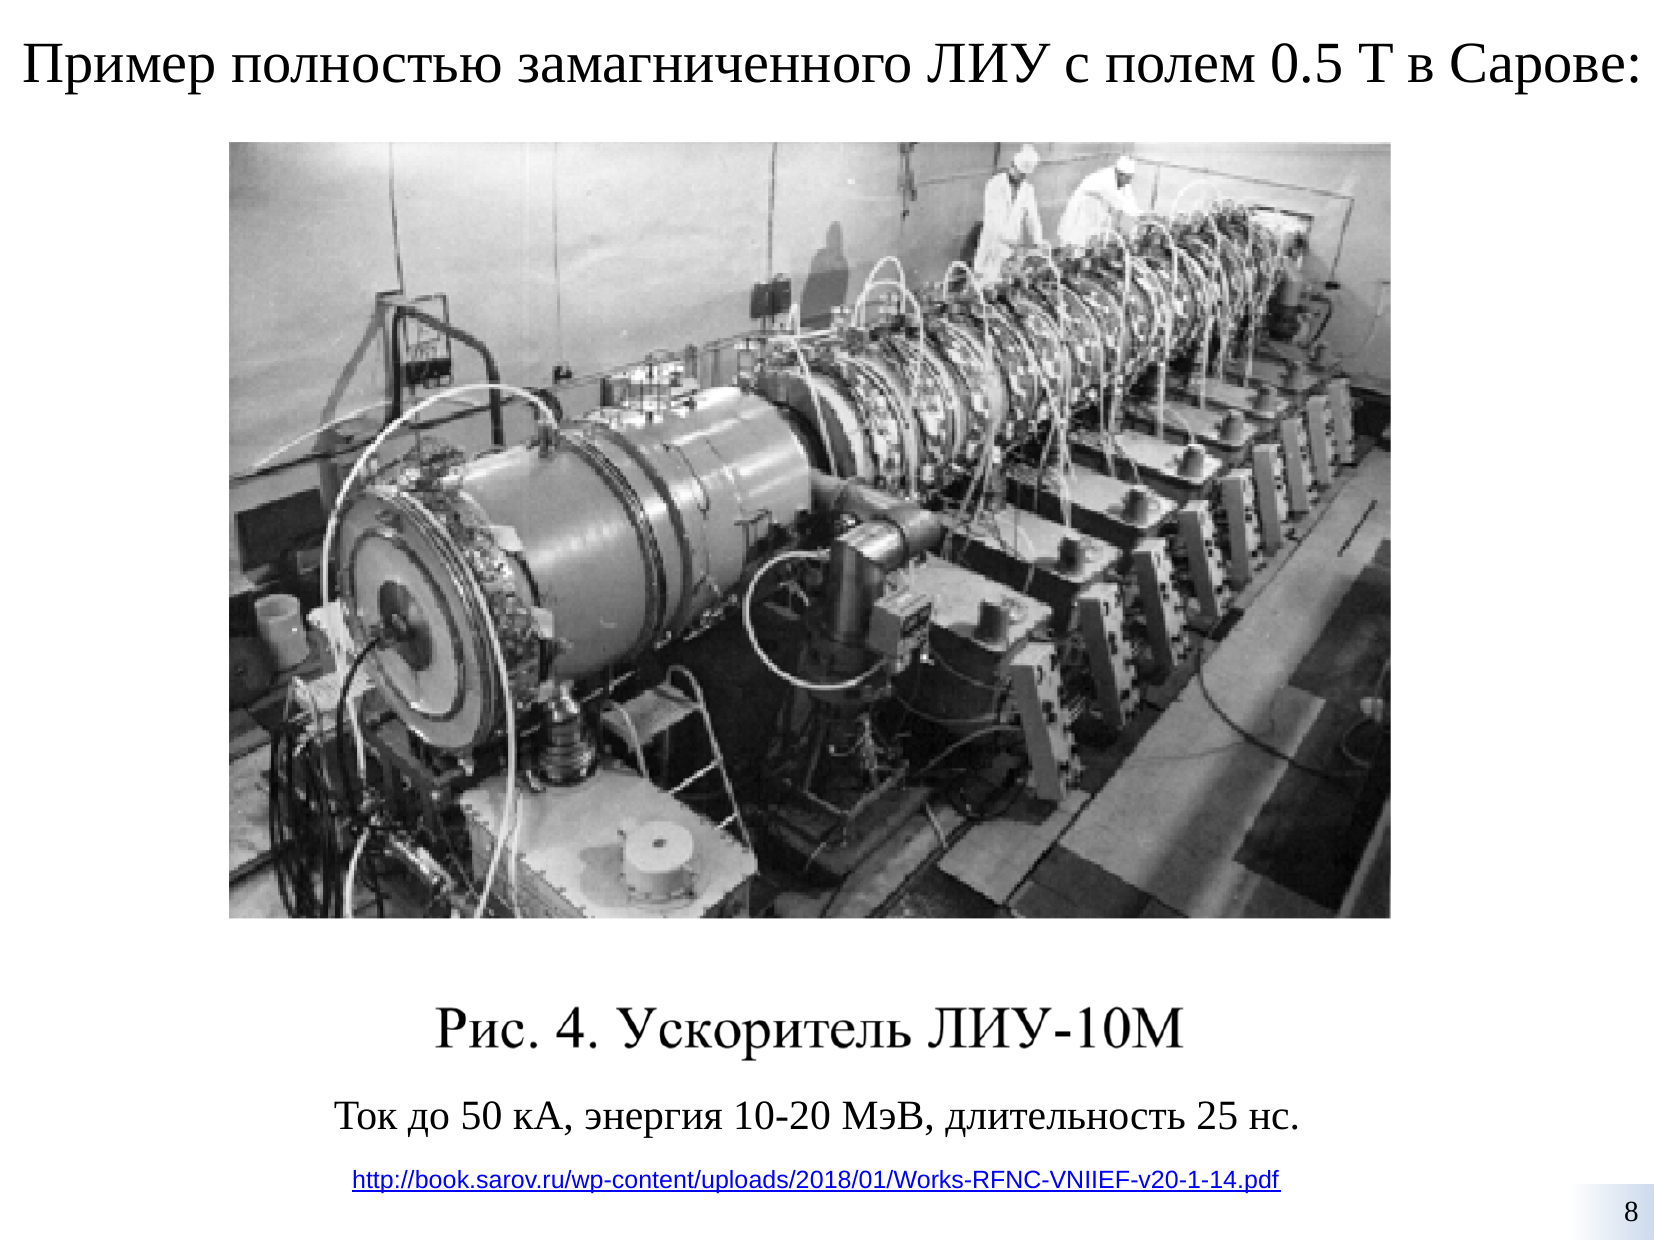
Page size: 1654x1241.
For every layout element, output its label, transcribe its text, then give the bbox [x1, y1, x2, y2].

text_box 8 [1570, 1184, 1654, 1240]
text_box http://book.sarov.ru/wp-content/uploads/2018/01/Works-RFNC-VNIIEF-v20-1-14.pdf [337, 1156, 1328, 1202]
picture [214, 126, 1408, 1070]
text_box Пример полностью замагниченного ЛИУ с полем 0.5 Т в Сарове: [11, 23, 1654, 95]
text_box Ток до 50 кА, энергия 10-20 МэВ, длительность 25 нс. [319, 1080, 1387, 1145]
